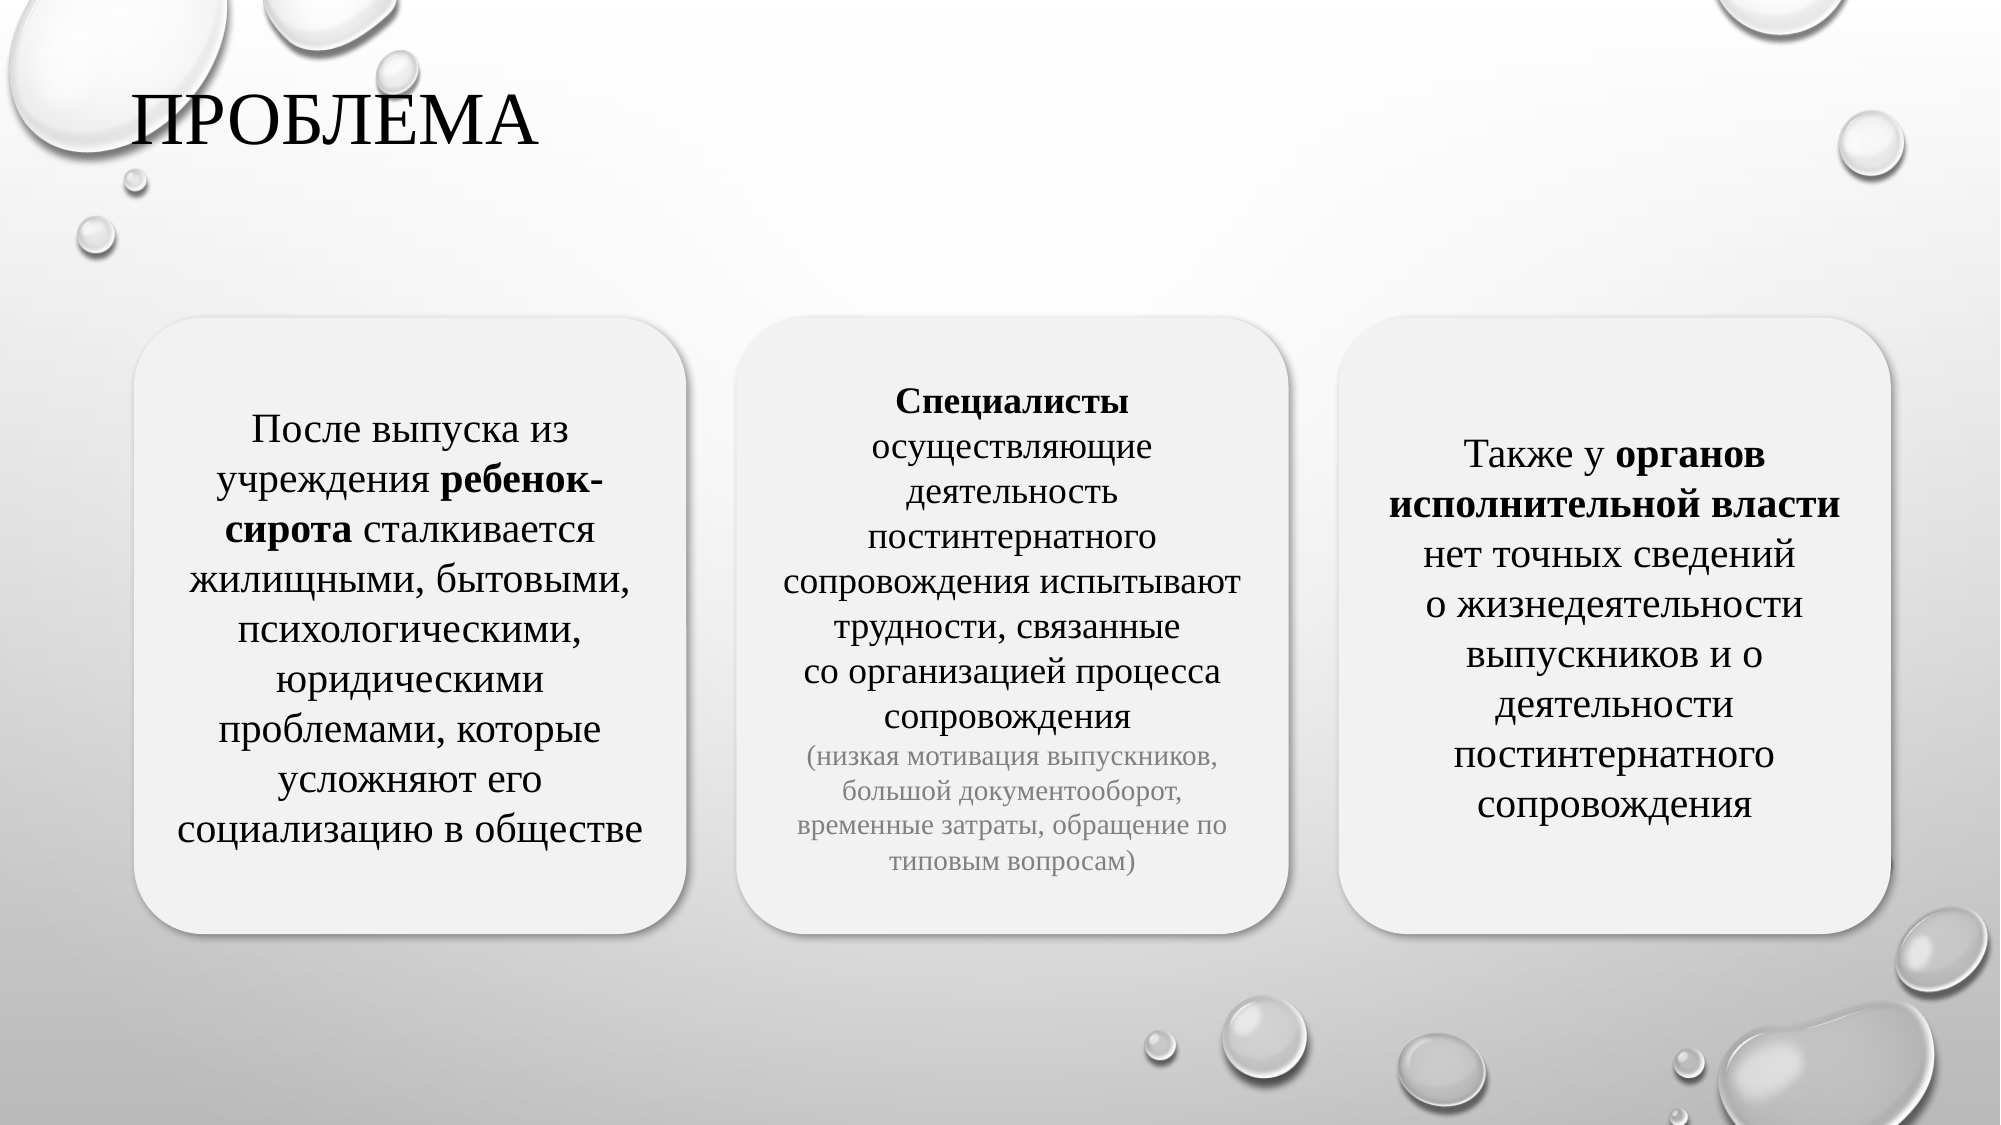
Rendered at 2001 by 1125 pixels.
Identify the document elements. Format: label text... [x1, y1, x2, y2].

text_box Специалисты осуществляющие деятельность постинтернатного сопровождения испытывают трудности, связанные со организацией процесса сопровождения (низкая мотивация выпускников, большой документооборот, временные затраты, обращение по типовым вопросам) [735, 316, 1290, 936]
text_box ПРОБЛЕМА [115, 28, 1801, 169]
text_box Также у органов исполнительной власти нет точных сведений о жизнедеятельности выпускников и о деятельности постинтернатного сопровождения [1337, 316, 1893, 936]
picture [0, 0, 2000, 1125]
text_box После выпуска из учреждения ребенок-сирота сталкивается жилищными, бытовыми, психологическими, юридическими проблемами, которые усложняют его социализацию в обществе [132, 316, 688, 936]
